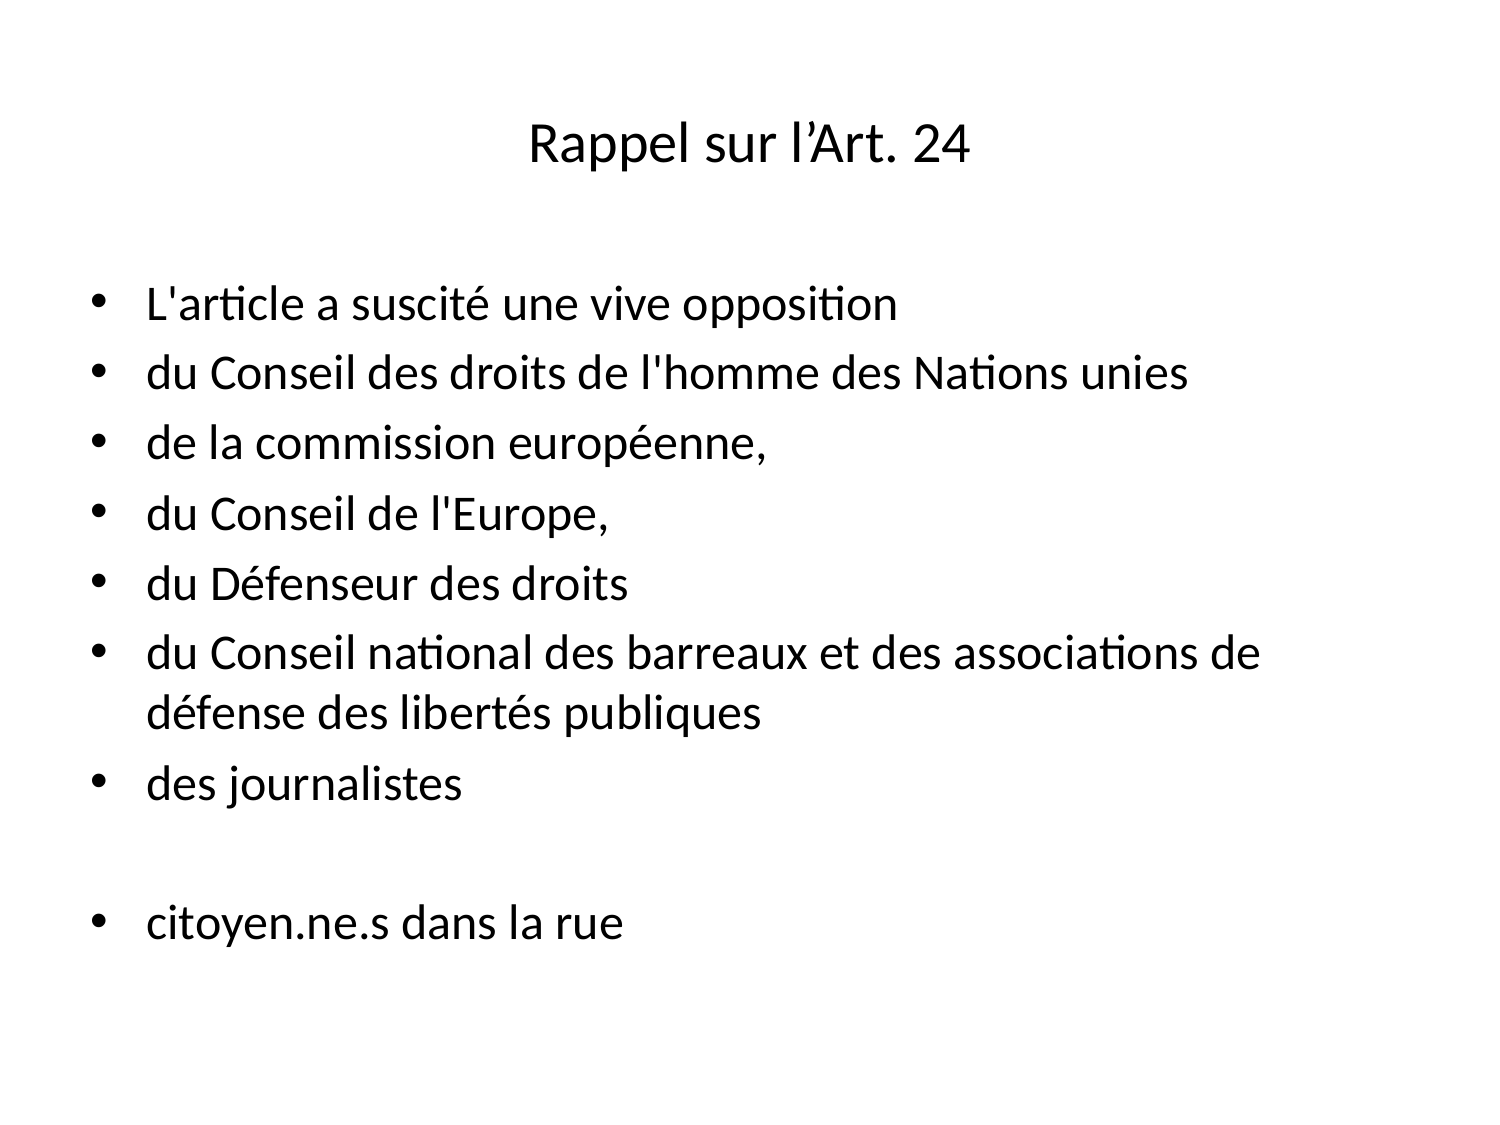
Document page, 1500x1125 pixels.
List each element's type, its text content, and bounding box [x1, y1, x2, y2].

list L'article a suscité une vive opposition du Conseil des droits de l'homme des Nations unies de la commission européenne, du Conseil de l'Europe, du Défenseur des droits du Conseil national des barreaux et des associations de défense des libertés publiques des journalistes citoyen.ne.s dans la rue [75, 262, 1425, 1005]
title Rappel sur l’Art. 24 [75, 45, 1425, 233]
